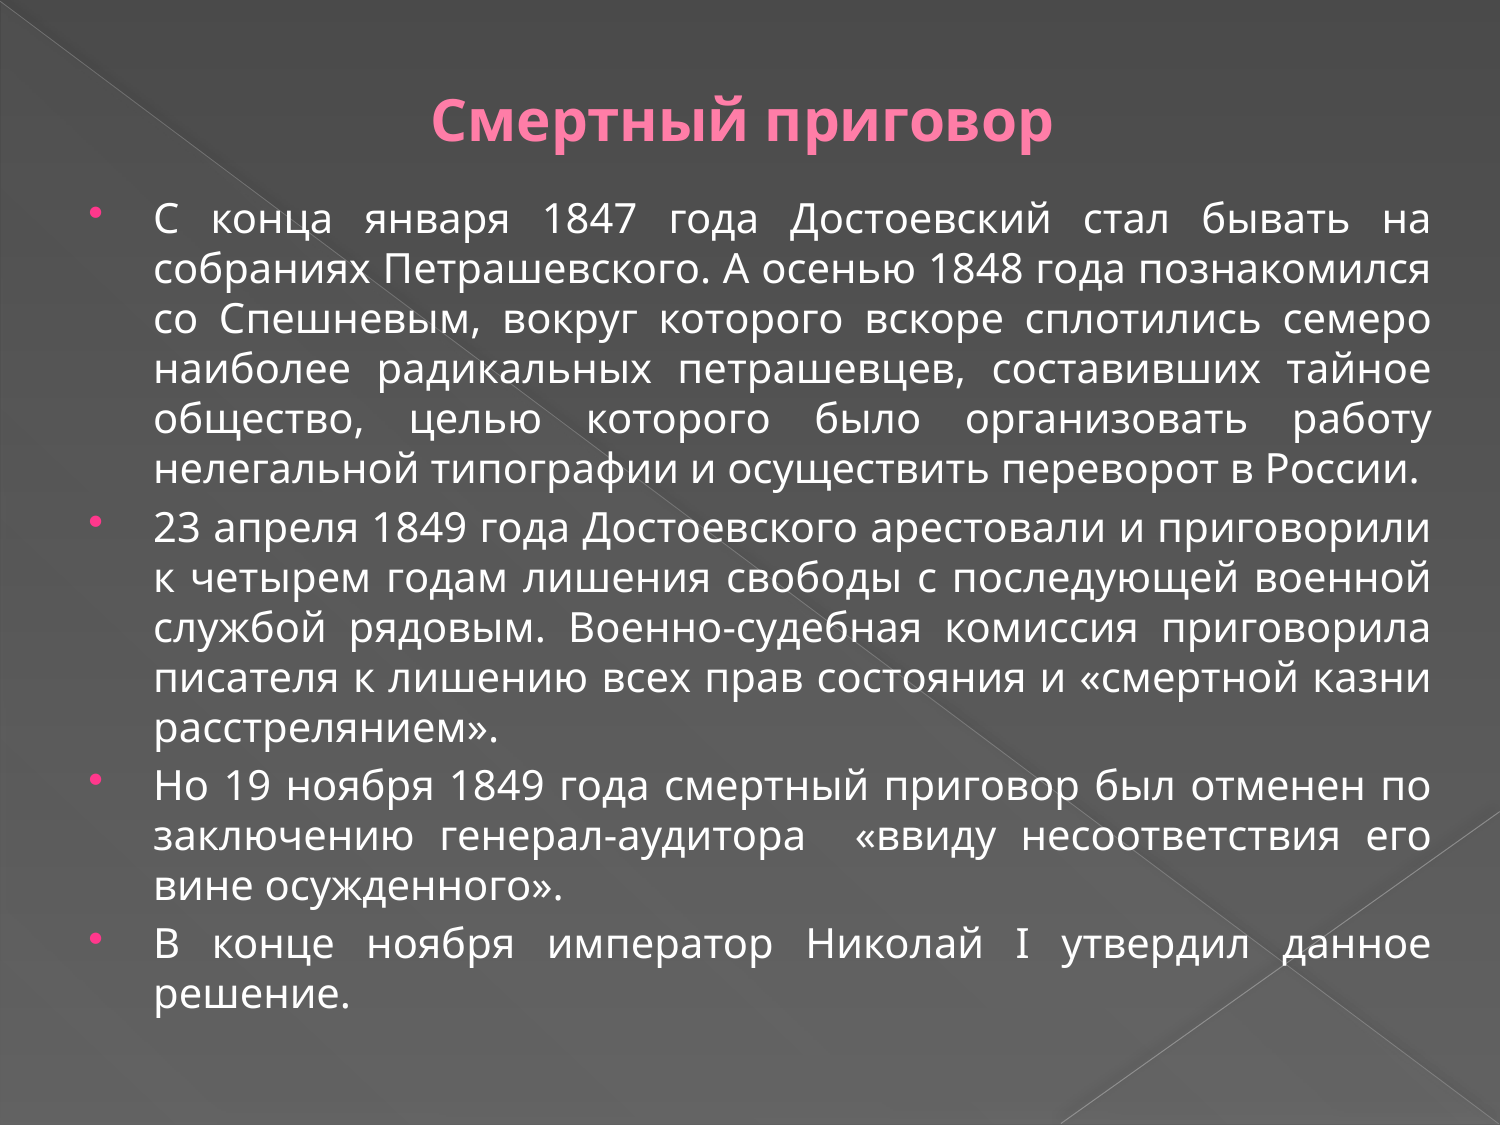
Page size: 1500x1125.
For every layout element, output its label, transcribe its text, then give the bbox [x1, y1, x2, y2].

title Смертный приговор [336, 66, 1093, 171]
list С конца января 1847 года Достоевский стал бывать на собраниях Петрашевского. А осенью 1848 года познакомился со Спешневым, вокруг которого вскоре сплотились семеро наиболее радикальных петрашевцев, составивших тайное общество, целью которого было организовать работу нелегальной типографии и осуществить переворот в России. 23 апреля 1849 года Достоевского арестовали и приговорили к четырем годам лишения свободы с последующей военной службой рядовым. Военно-судебная комиссия приговорила писателя к лишению всех прав состояния и «смертной казни расстрелянием». Но 19 ноября 1849 года смертный приговор был отменен по заключению генерал-аудитора «ввиду несоответствия его вине осужденного». В конце ноября император Николай I утвердил данное решение. [64, 184, 1447, 1012]
